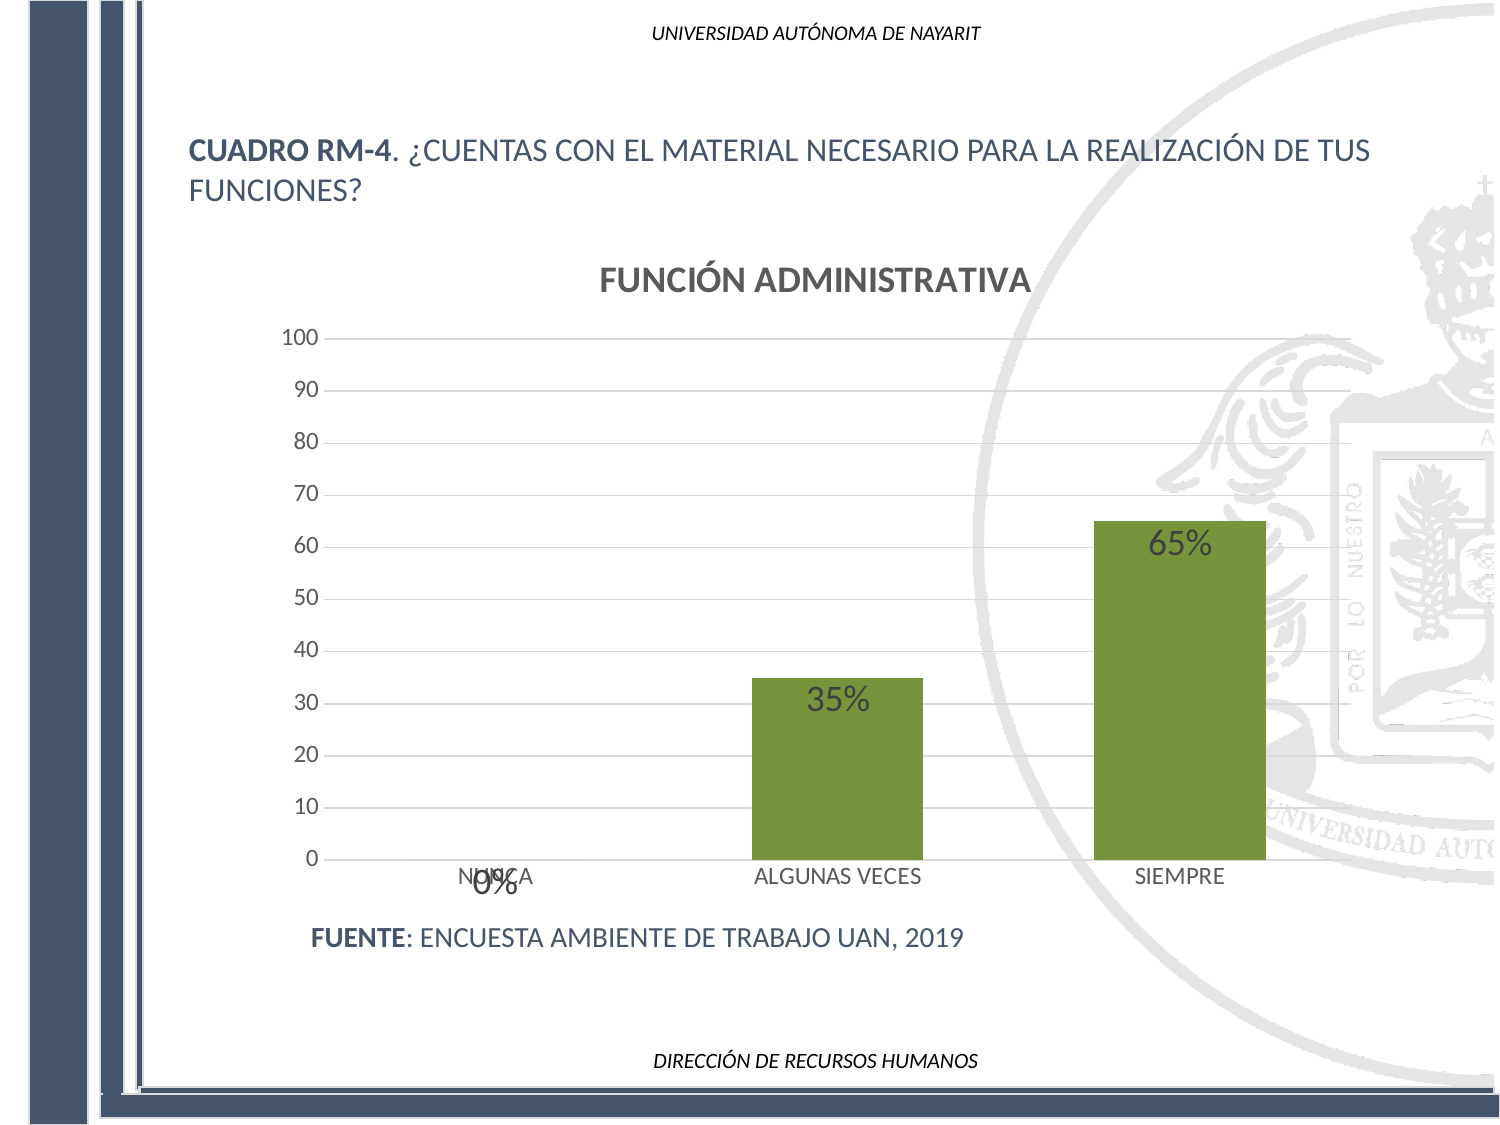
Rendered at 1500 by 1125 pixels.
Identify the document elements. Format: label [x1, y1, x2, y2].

text_box [29, 0, 1500, 1125]
chart [258, 231, 1374, 905]
